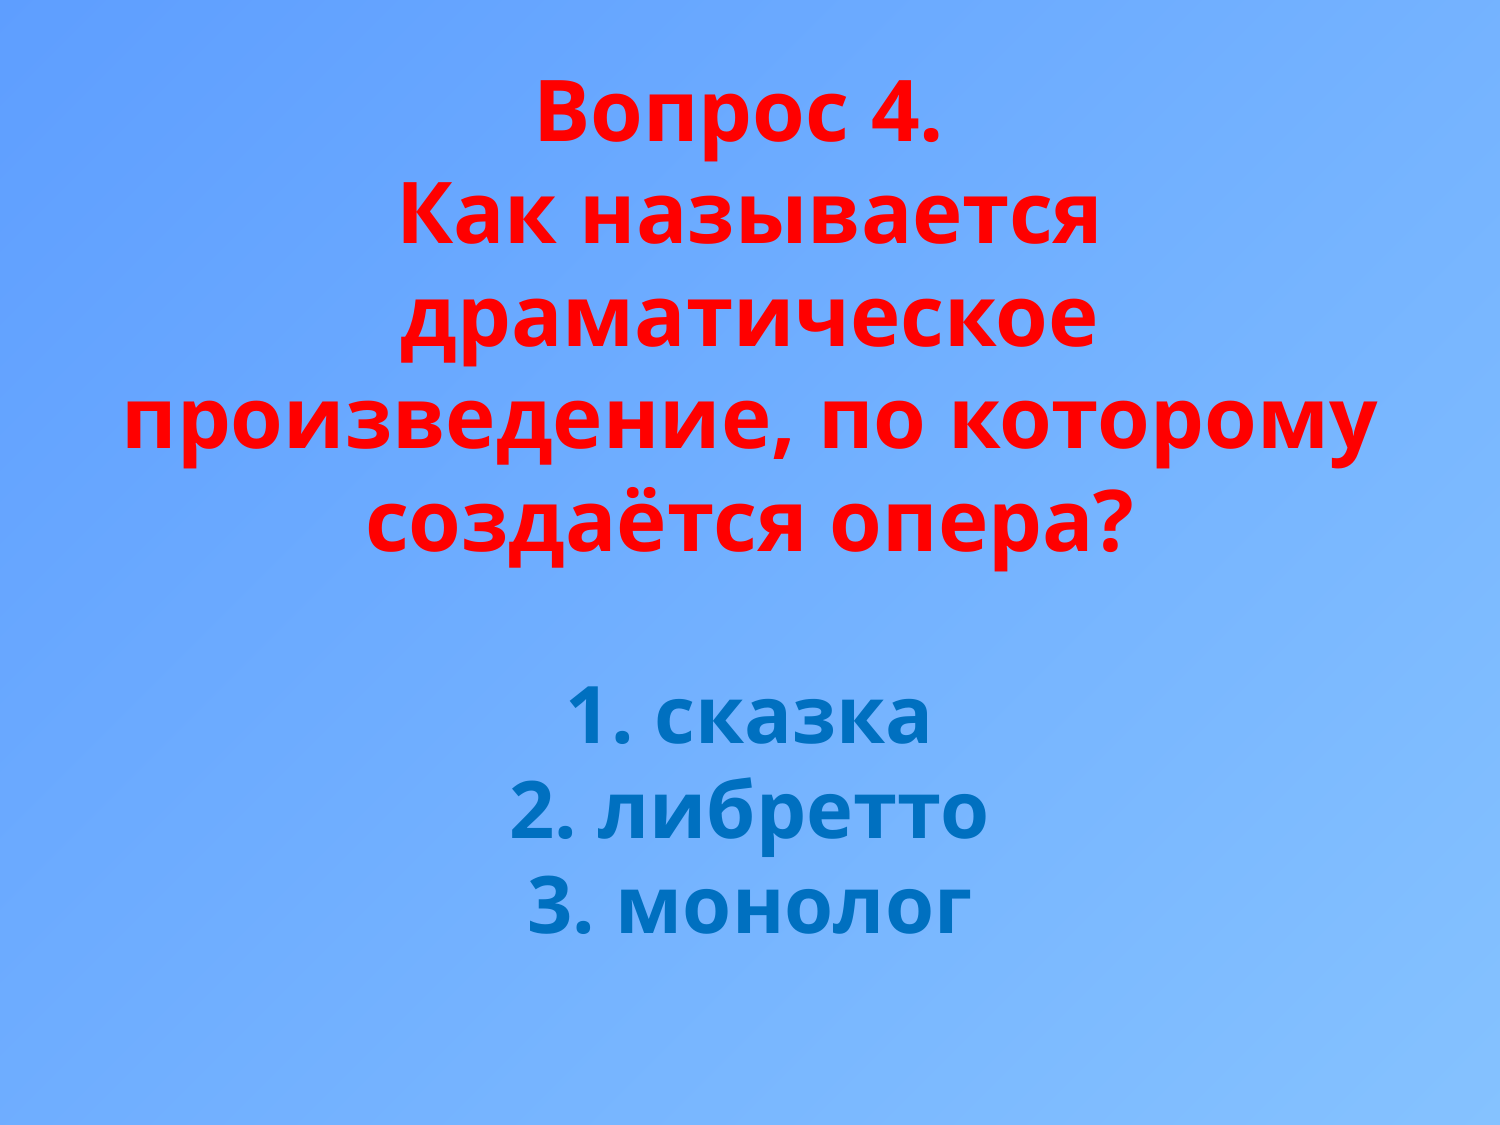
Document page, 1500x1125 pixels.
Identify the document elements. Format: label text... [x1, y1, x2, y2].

title Вопрос 4. Как называется драматическое произведение, по которому создаётся опера? 1. сказка 2. либретто 3. монолог [75, 45, 1425, 961]
